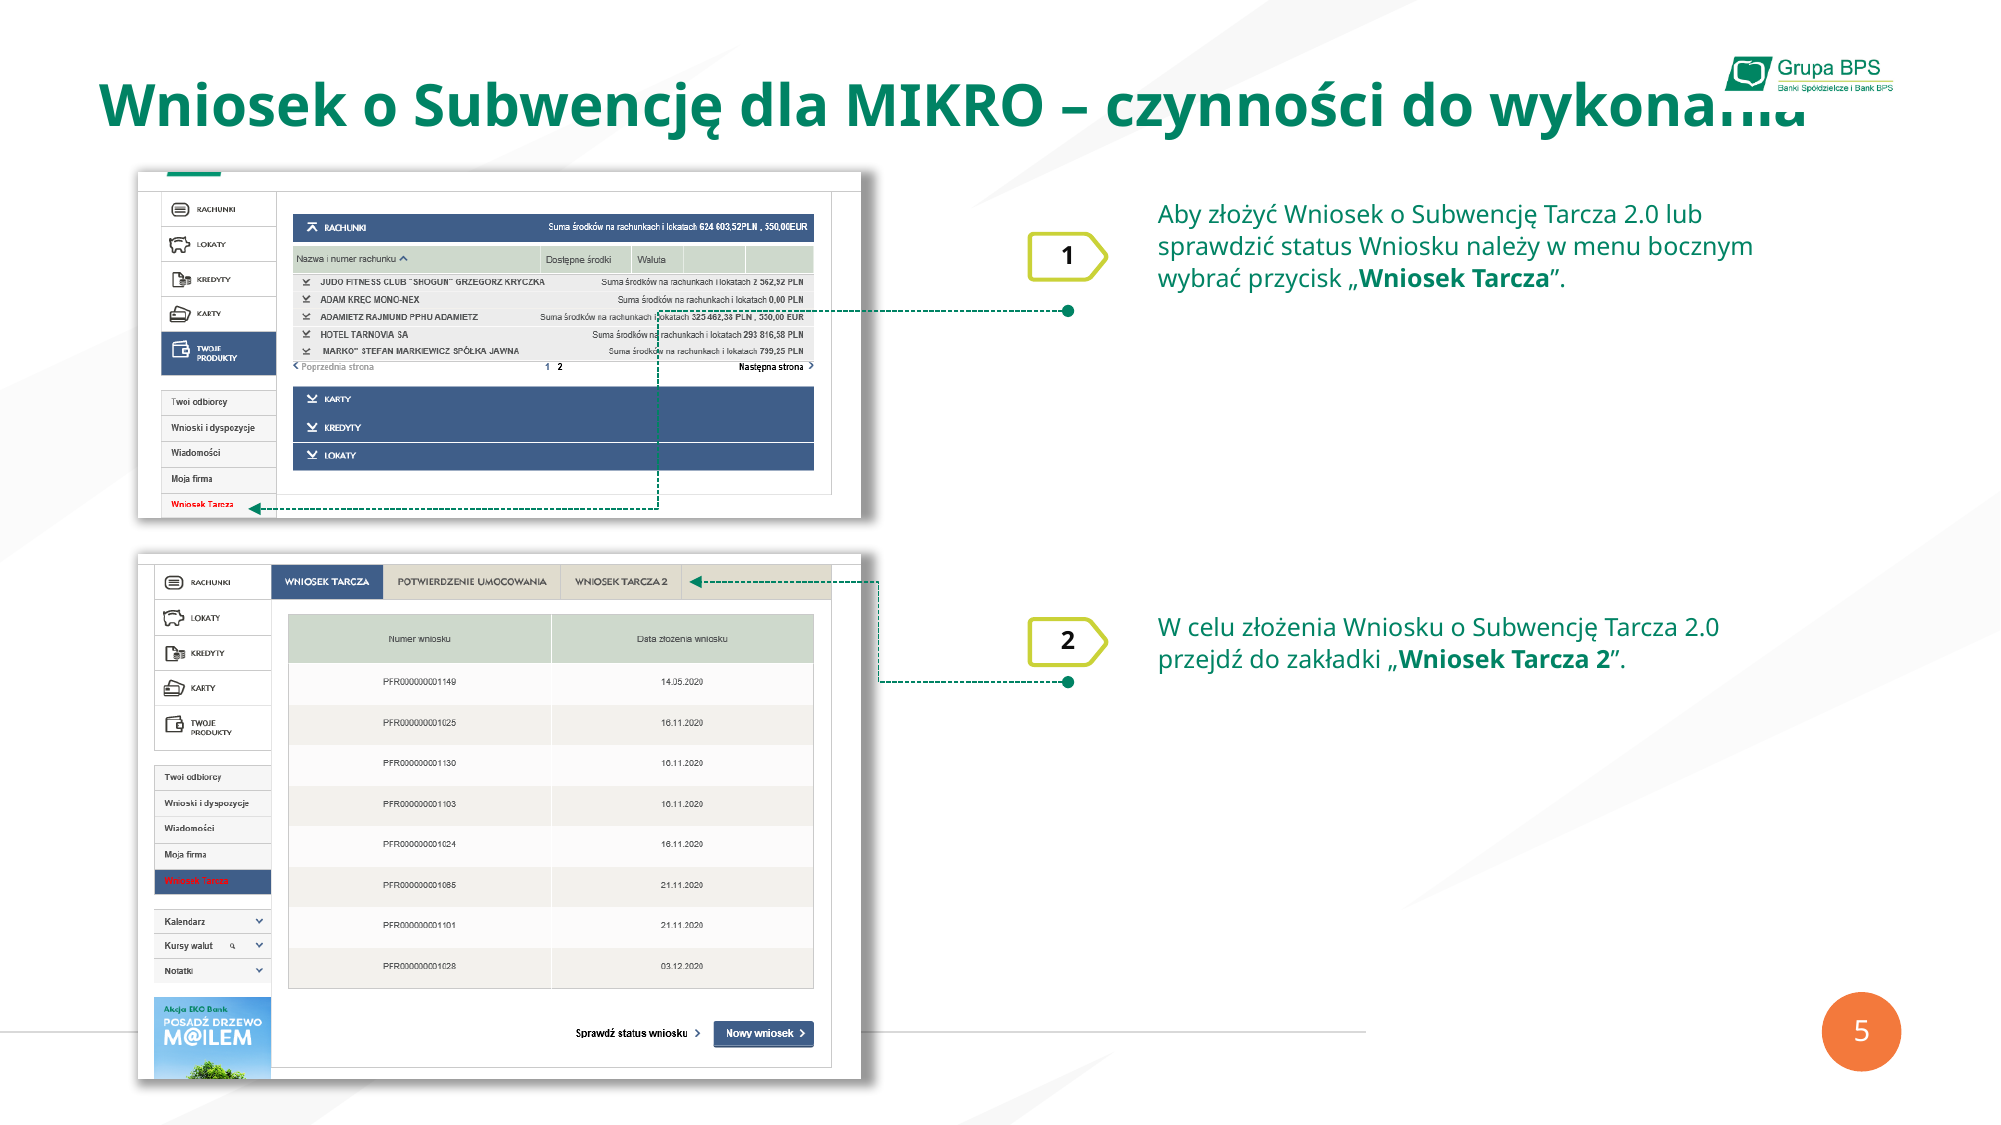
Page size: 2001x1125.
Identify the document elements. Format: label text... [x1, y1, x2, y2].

title Wniosek o Subwencję dla MIKRO – czynności do wykonania [99, 45, 1900, 162]
picture [137, 171, 862, 519]
text_box W celu złożenia Wniosku o Subwencję Tarcza 2.0 przejdź do zakładki „Wniosek Tarcza 2”. [1143, 602, 1799, 681]
text_box 2 [1073, 617, 1109, 668]
slide_number 5 [1831, 1001, 1893, 1062]
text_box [688, 581, 1069, 683]
text_box 1 [1027, 231, 1109, 282]
text_box Aby złożyć Wniosek o Subwencję Tarcza 2.0 lub sprawdzić status Wniosku należy w menu bocznym wybrać przycisk „Wniosek Tarcza”. [1143, 189, 1781, 301]
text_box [247, 310, 1069, 510]
picture [1715, 52, 1901, 112]
picture [137, 554, 862, 1079]
